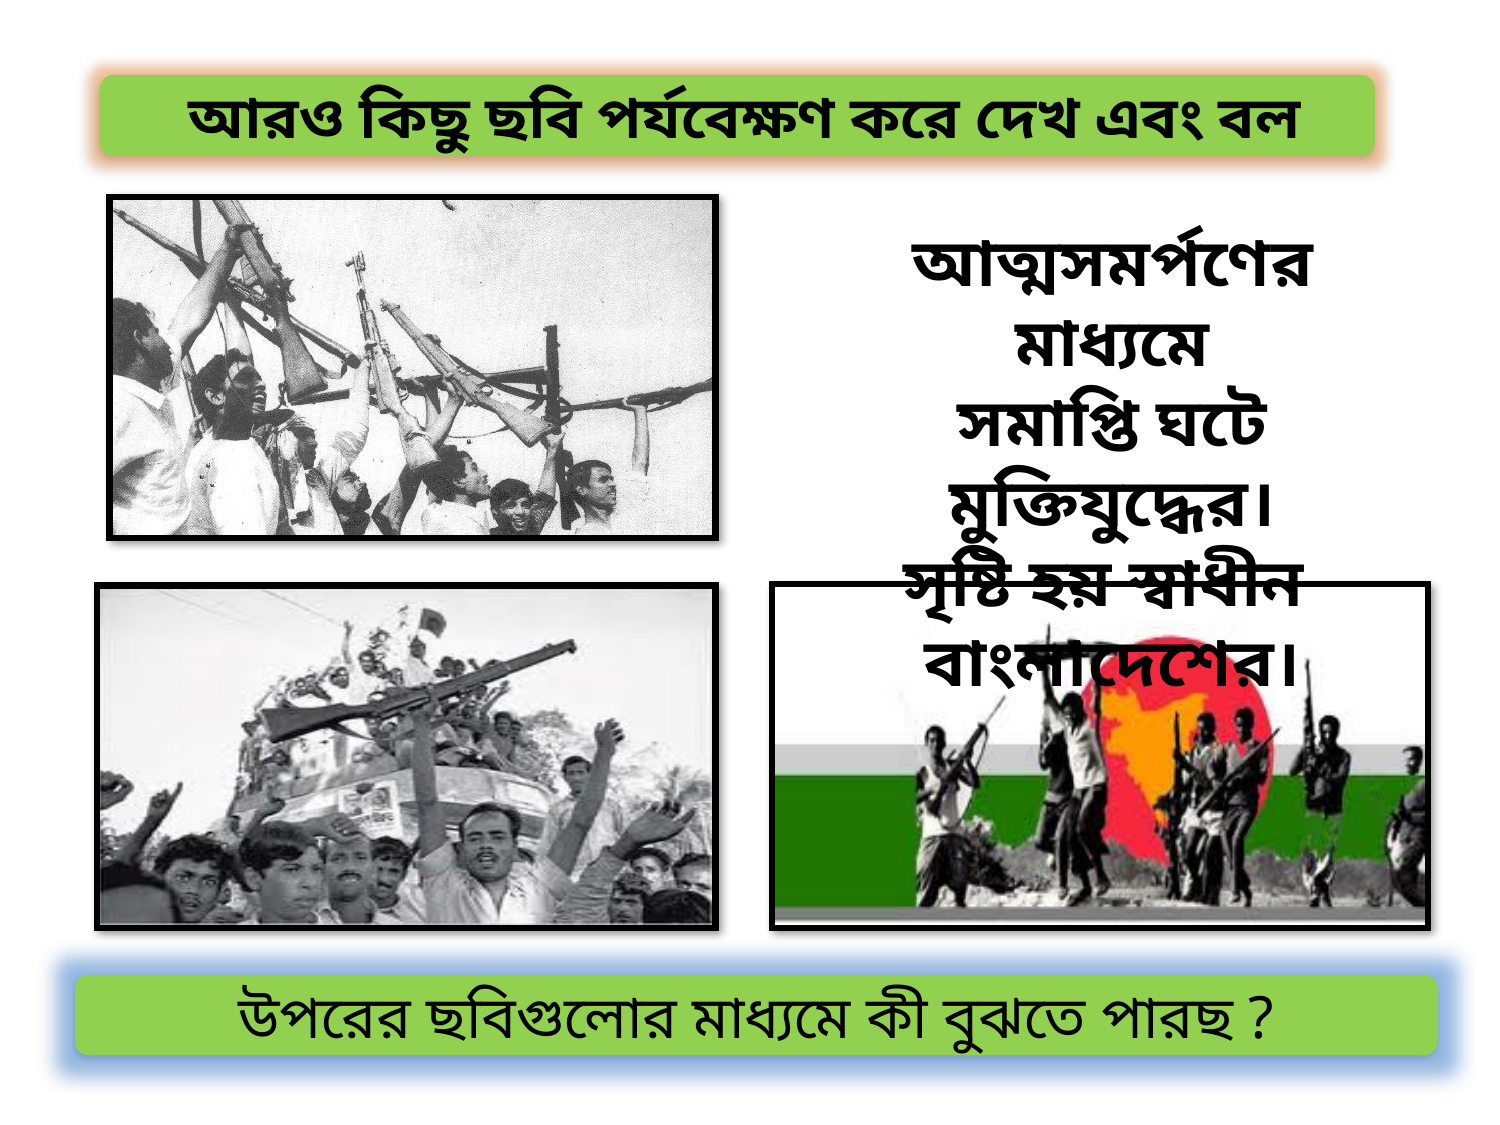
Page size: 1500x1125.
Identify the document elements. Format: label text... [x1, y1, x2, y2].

text_box উপরের ছবিগুলোর মাধ্যমে কী বুঝতে পারছ ? [72, 972, 1440, 1058]
text_box আত্মসমর্পণের মাধ্যমে সমাপ্তি ঘটে মুক্তিযুদ্ধের। সৃষ্টি হয় স্বাধীন বাংলাদেশের। [800, 212, 1425, 586]
picture [774, 587, 1426, 926]
picture [99, 588, 713, 926]
picture [112, 199, 713, 535]
text_box আরও কিছু ছবি পর্যবেক্ষণ করে দেখ এবং বল [99, 74, 1376, 157]
